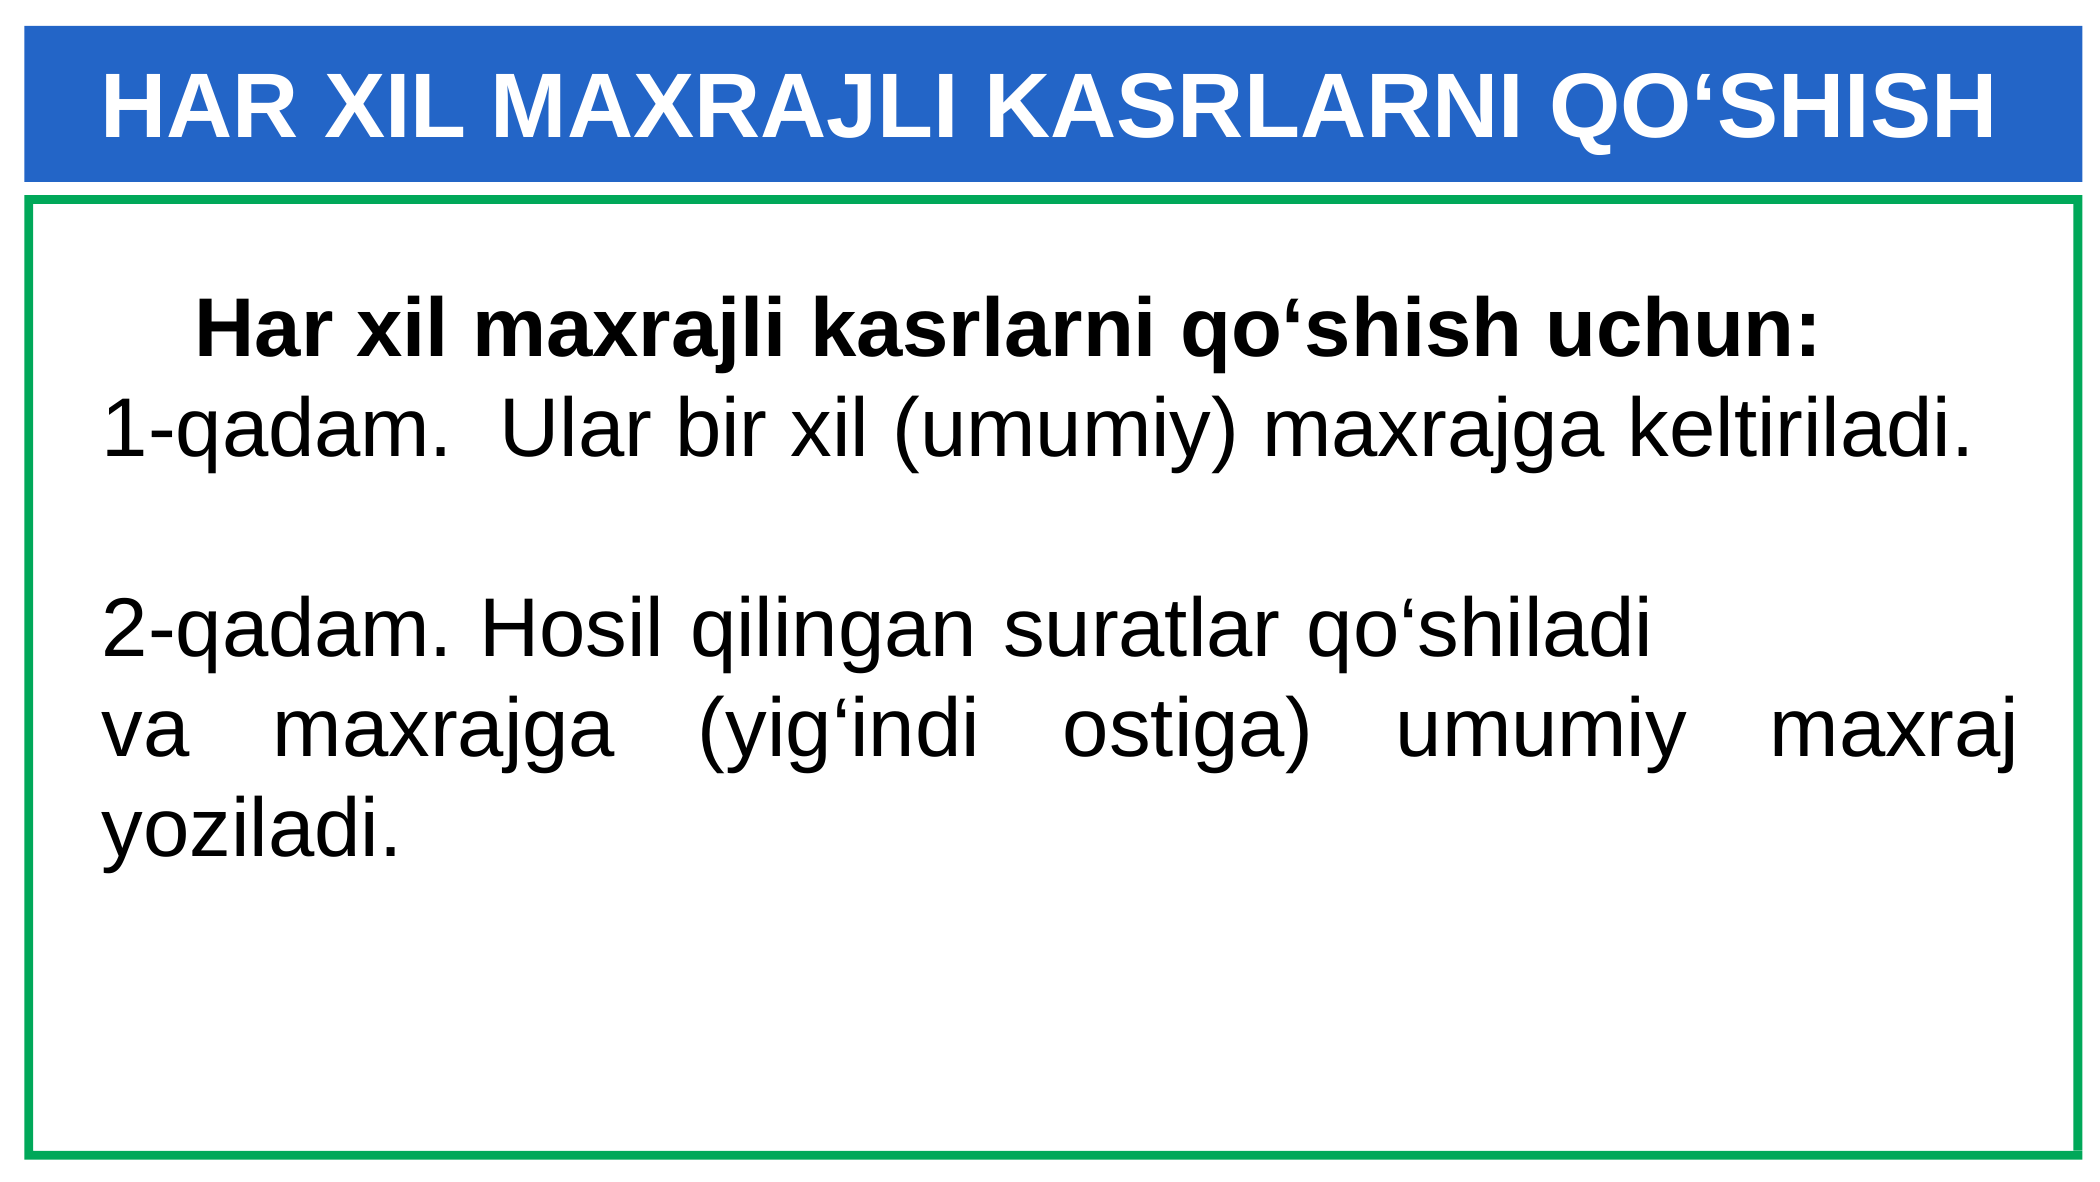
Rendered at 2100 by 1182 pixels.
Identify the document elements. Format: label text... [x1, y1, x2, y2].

text_box Har xil maxrajli kasrlarni qo‘shish uchun: 1-qadam. Ular bir xil (umumiy) maxrajga keltiriladi. 2-qadam. Hosil qilingan suratlar qo‘shiladi va maxrajga (yig‘indi ostiga) umumiy maxraj yoziladi. [80, 212, 2043, 884]
title HAR XIL MAXRAJLI KASRLARNI QO‘SHISH [0, 46, 2100, 244]
